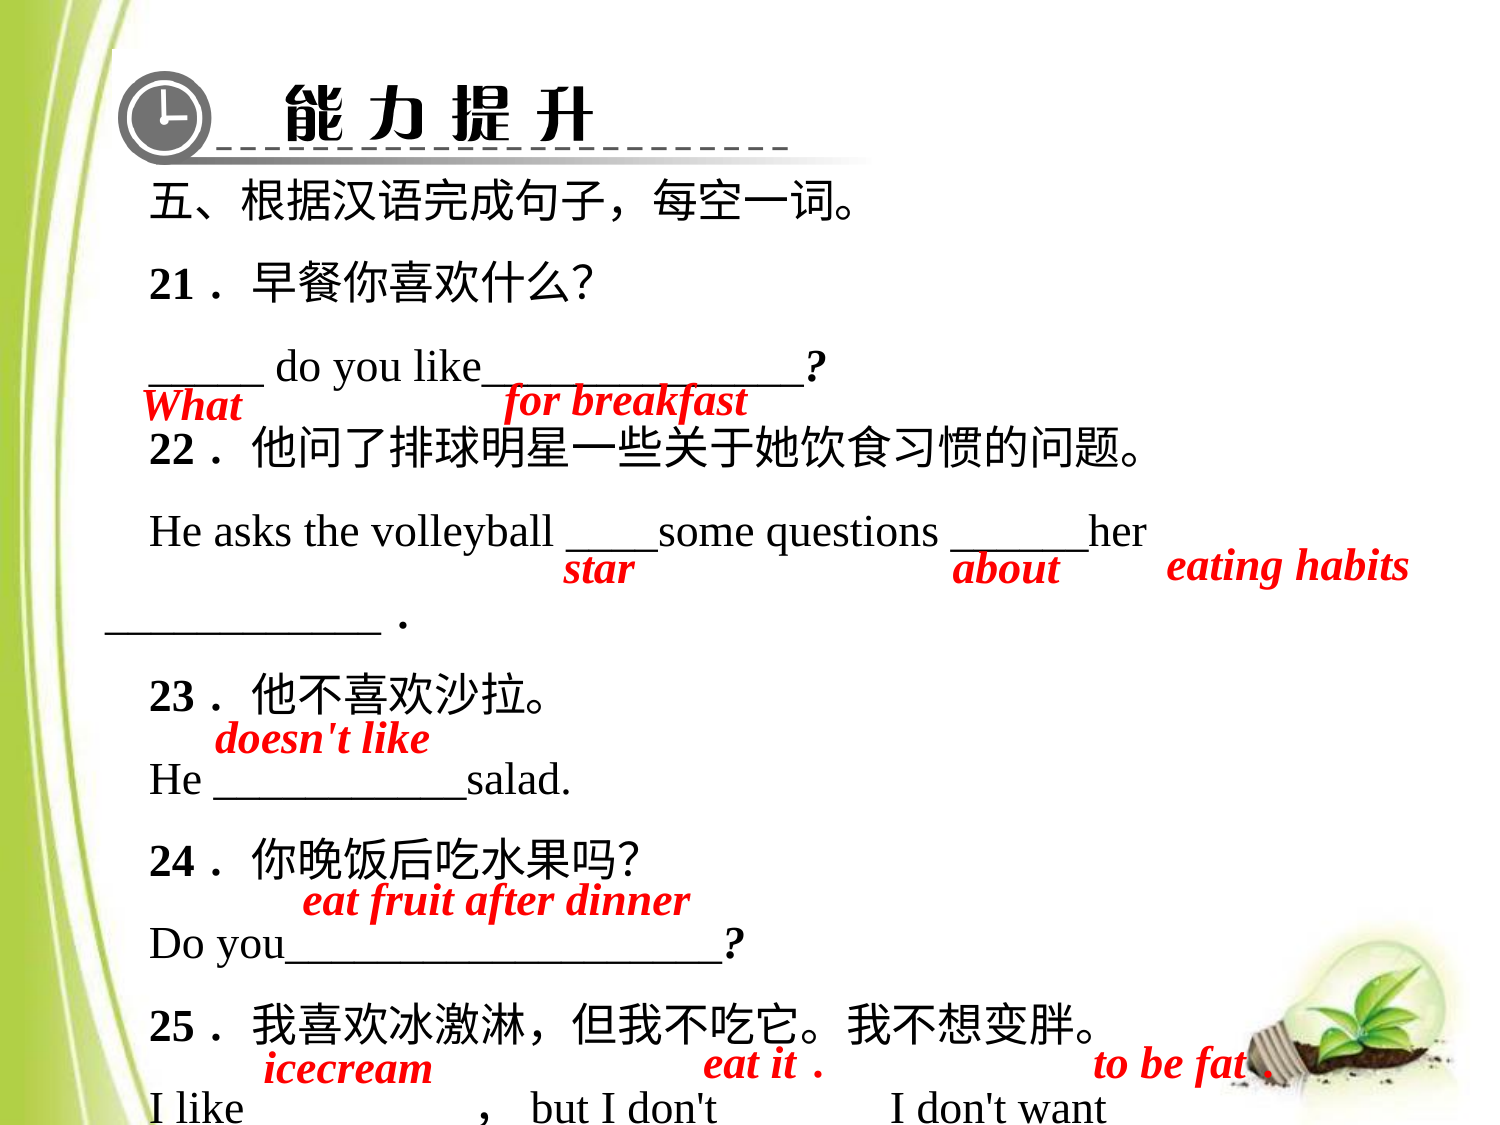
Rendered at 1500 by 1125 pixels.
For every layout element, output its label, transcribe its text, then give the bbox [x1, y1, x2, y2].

text_box for breakfast [489, 362, 763, 433]
text_box eat fruit after dinner [287, 862, 706, 933]
text_box ice­cream [248, 1029, 449, 1100]
text_box doesn't like [200, 699, 446, 770]
text_box star [548, 529, 650, 600]
text_box eat it． [688, 1025, 868, 1095]
text_box to be fat． [1078, 1025, 1318, 1095]
text_box about [937, 529, 1075, 600]
text_box What [125, 367, 257, 438]
text_box eating habits [1151, 527, 1425, 598]
text_box 五、根据汉语完成句子，每空一词。 21．早餐你喜欢什么？ _____ do you like______________? 22．他问了排球明星一些关于她饮食习惯的问题。 He asks the volleyball ____some questions ______her ____________． 23．他不喜欢沙拉。 He ___________salad. 24．你晚饭后吃水果吗？ Do you___________________? 25．我喜欢冰激淋，但我不吃它。我不想变胖。 I like _________，but I don't _______I don't want_________ [90, 177, 1464, 1100]
picture [0, 0, 1500, 1125]
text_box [112, 49, 1113, 178]
